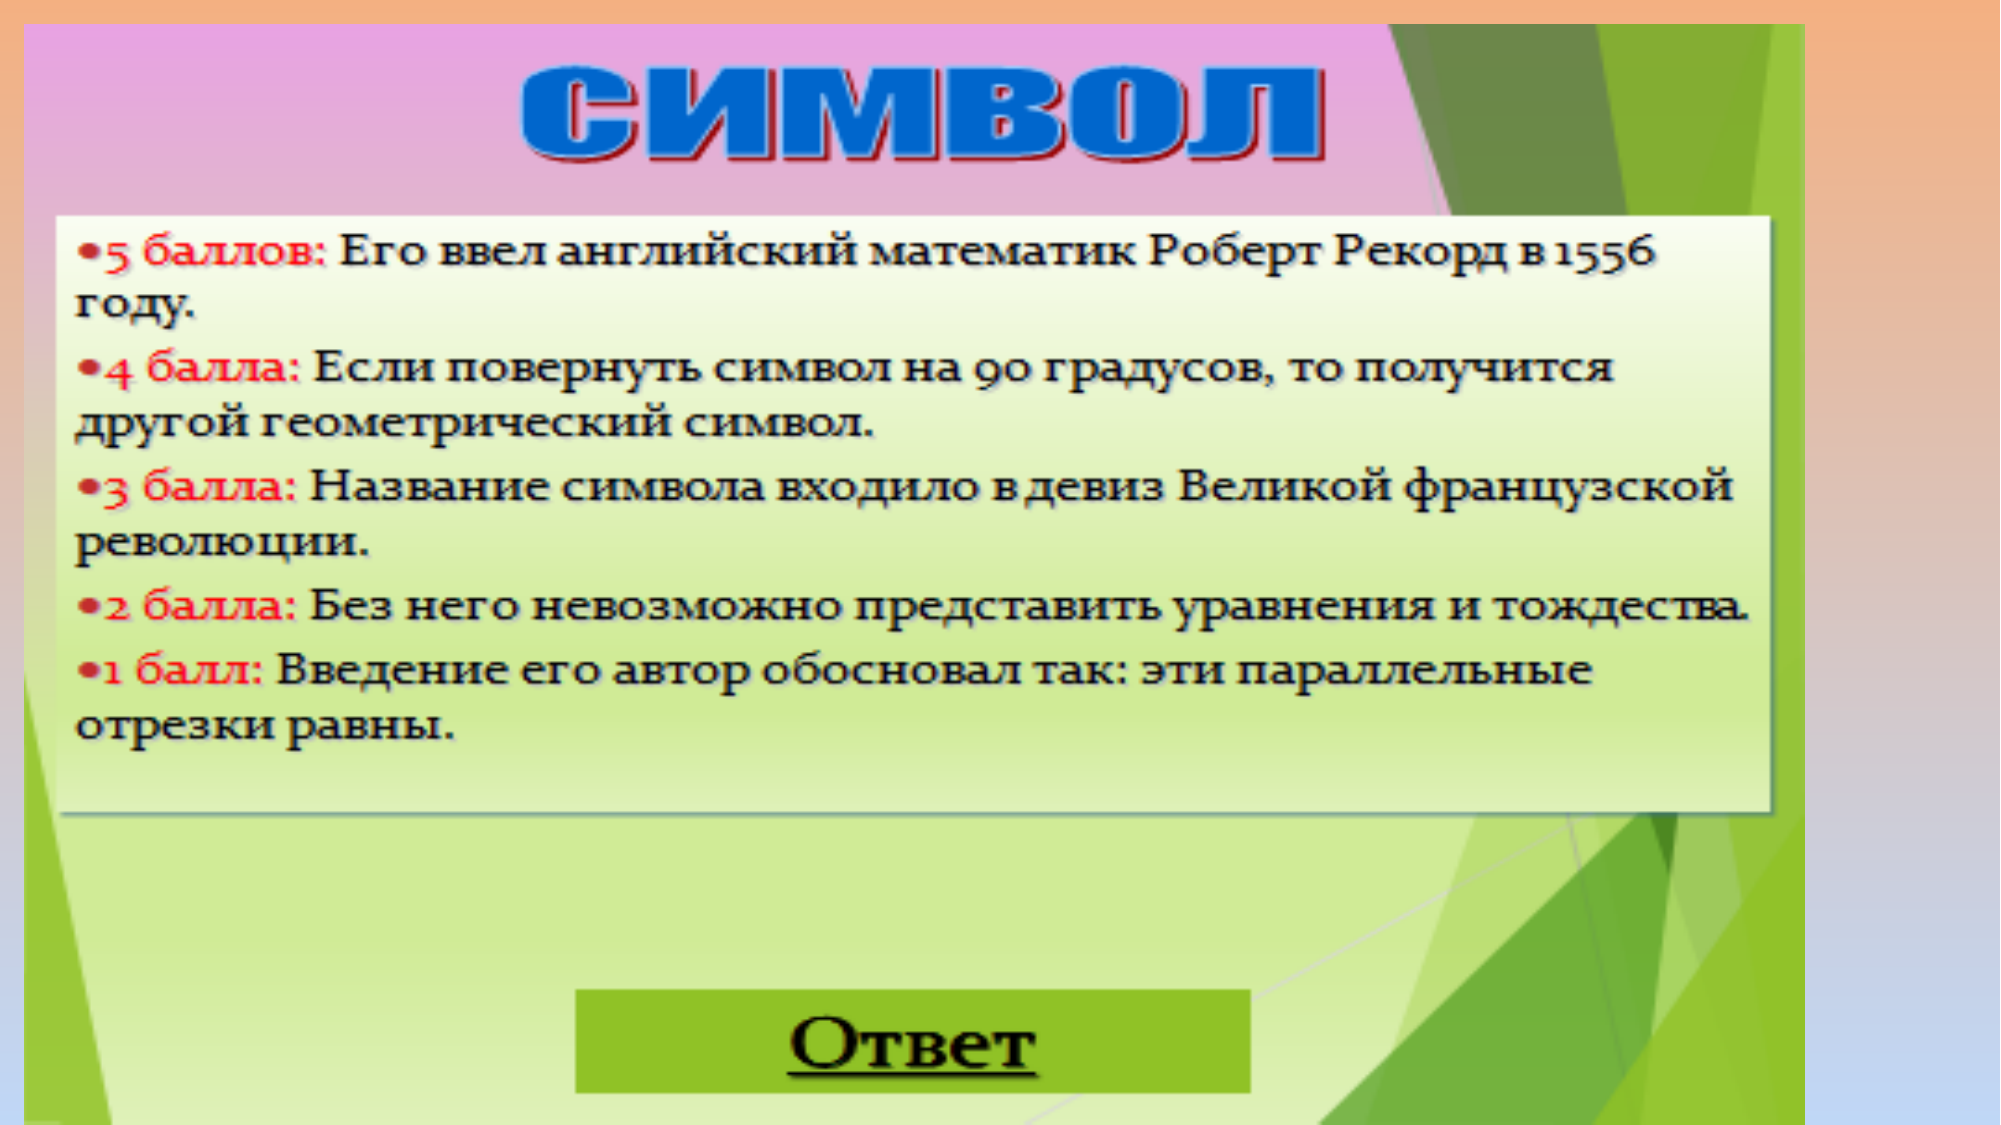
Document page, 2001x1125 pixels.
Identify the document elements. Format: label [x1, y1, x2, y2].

picture [24, 24, 1805, 1125]
